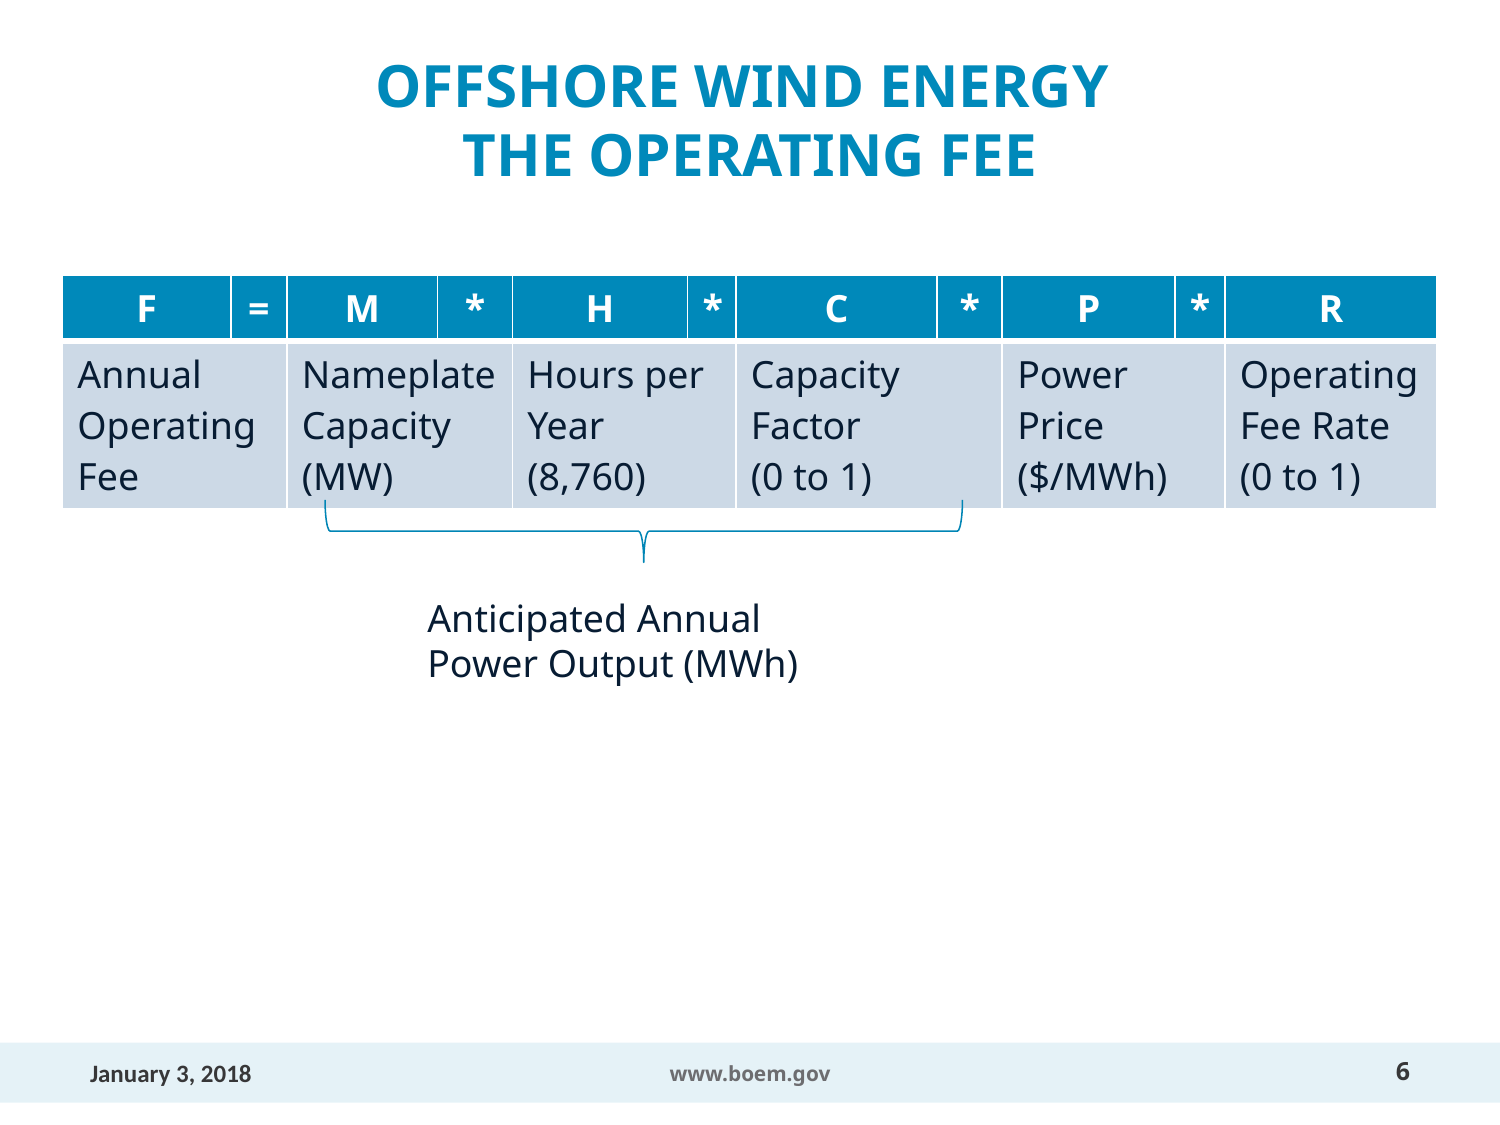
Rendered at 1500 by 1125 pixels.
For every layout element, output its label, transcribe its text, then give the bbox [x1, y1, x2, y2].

table_header * [438, 276, 512, 338]
table_header M [288, 276, 437, 338]
table_header H [513, 276, 687, 338]
title Offshore Wind Energy The Operating Fee [75, 24, 1425, 213]
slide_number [75, 1042, 500, 1103]
table_header P [1003, 276, 1174, 338]
footer www.boem.gov [512, 1042, 988, 1103]
table_header * [938, 276, 1001, 338]
table_cell Annual Operating Fee [63, 344, 286, 508]
table_header = [232, 276, 286, 338]
table_cell Operating Fee Rate (0 to 1) [1226, 344, 1436, 508]
text_box Anticipated Annual Power Output (MWh) [412, 587, 875, 693]
text_box [324, 499, 964, 564]
table_header * [688, 276, 735, 338]
table_header F [63, 276, 230, 338]
table_cell Nameplate Capacity (MW) [288, 344, 512, 508]
table_cell Capacity Factor (0 to 1) [737, 344, 1001, 508]
table_header R [1226, 276, 1436, 338]
table_header * [1176, 276, 1224, 338]
table_cell Hours per Year (8,760) [513, 344, 735, 499]
table_header C [737, 276, 936, 338]
table_cell Power Price ($/MWh) [1003, 344, 1224, 508]
slide_number 6 [1074, 1042, 1425, 1103]
